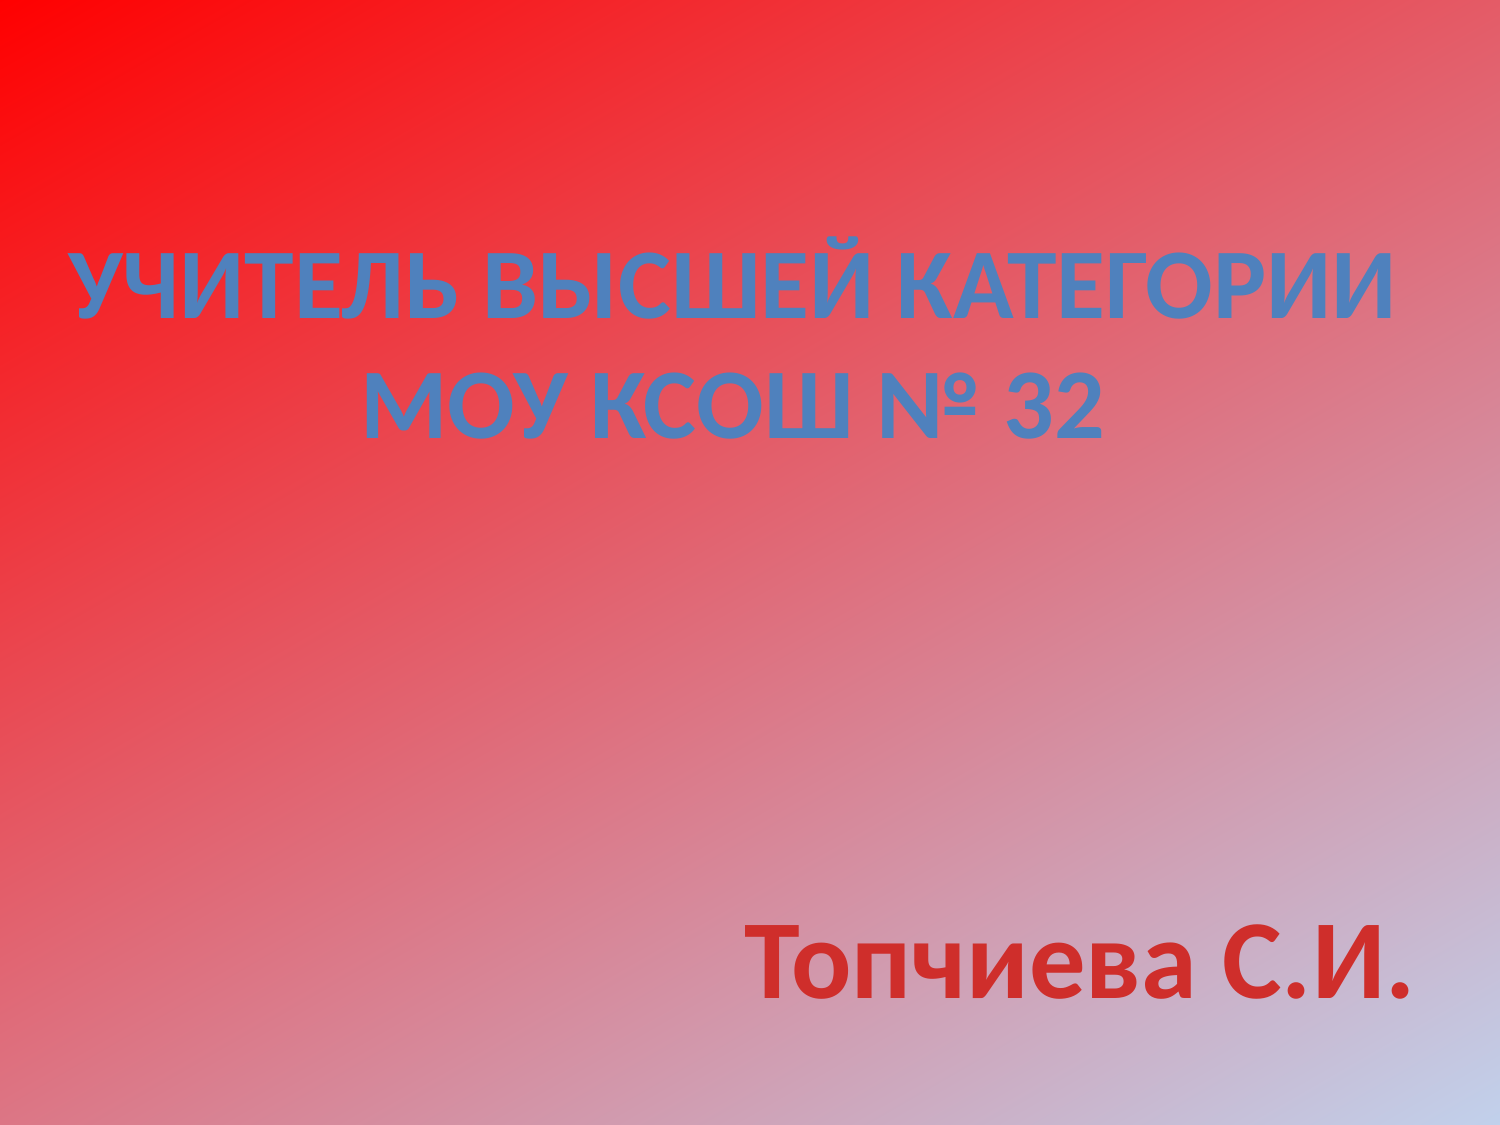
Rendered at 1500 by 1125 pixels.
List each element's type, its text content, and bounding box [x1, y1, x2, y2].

text_box Топчиева С.И. [729, 878, 1431, 1029]
text_box Учитель высшей категории МОУ КСОШ № 32 [46, 210, 1420, 466]
